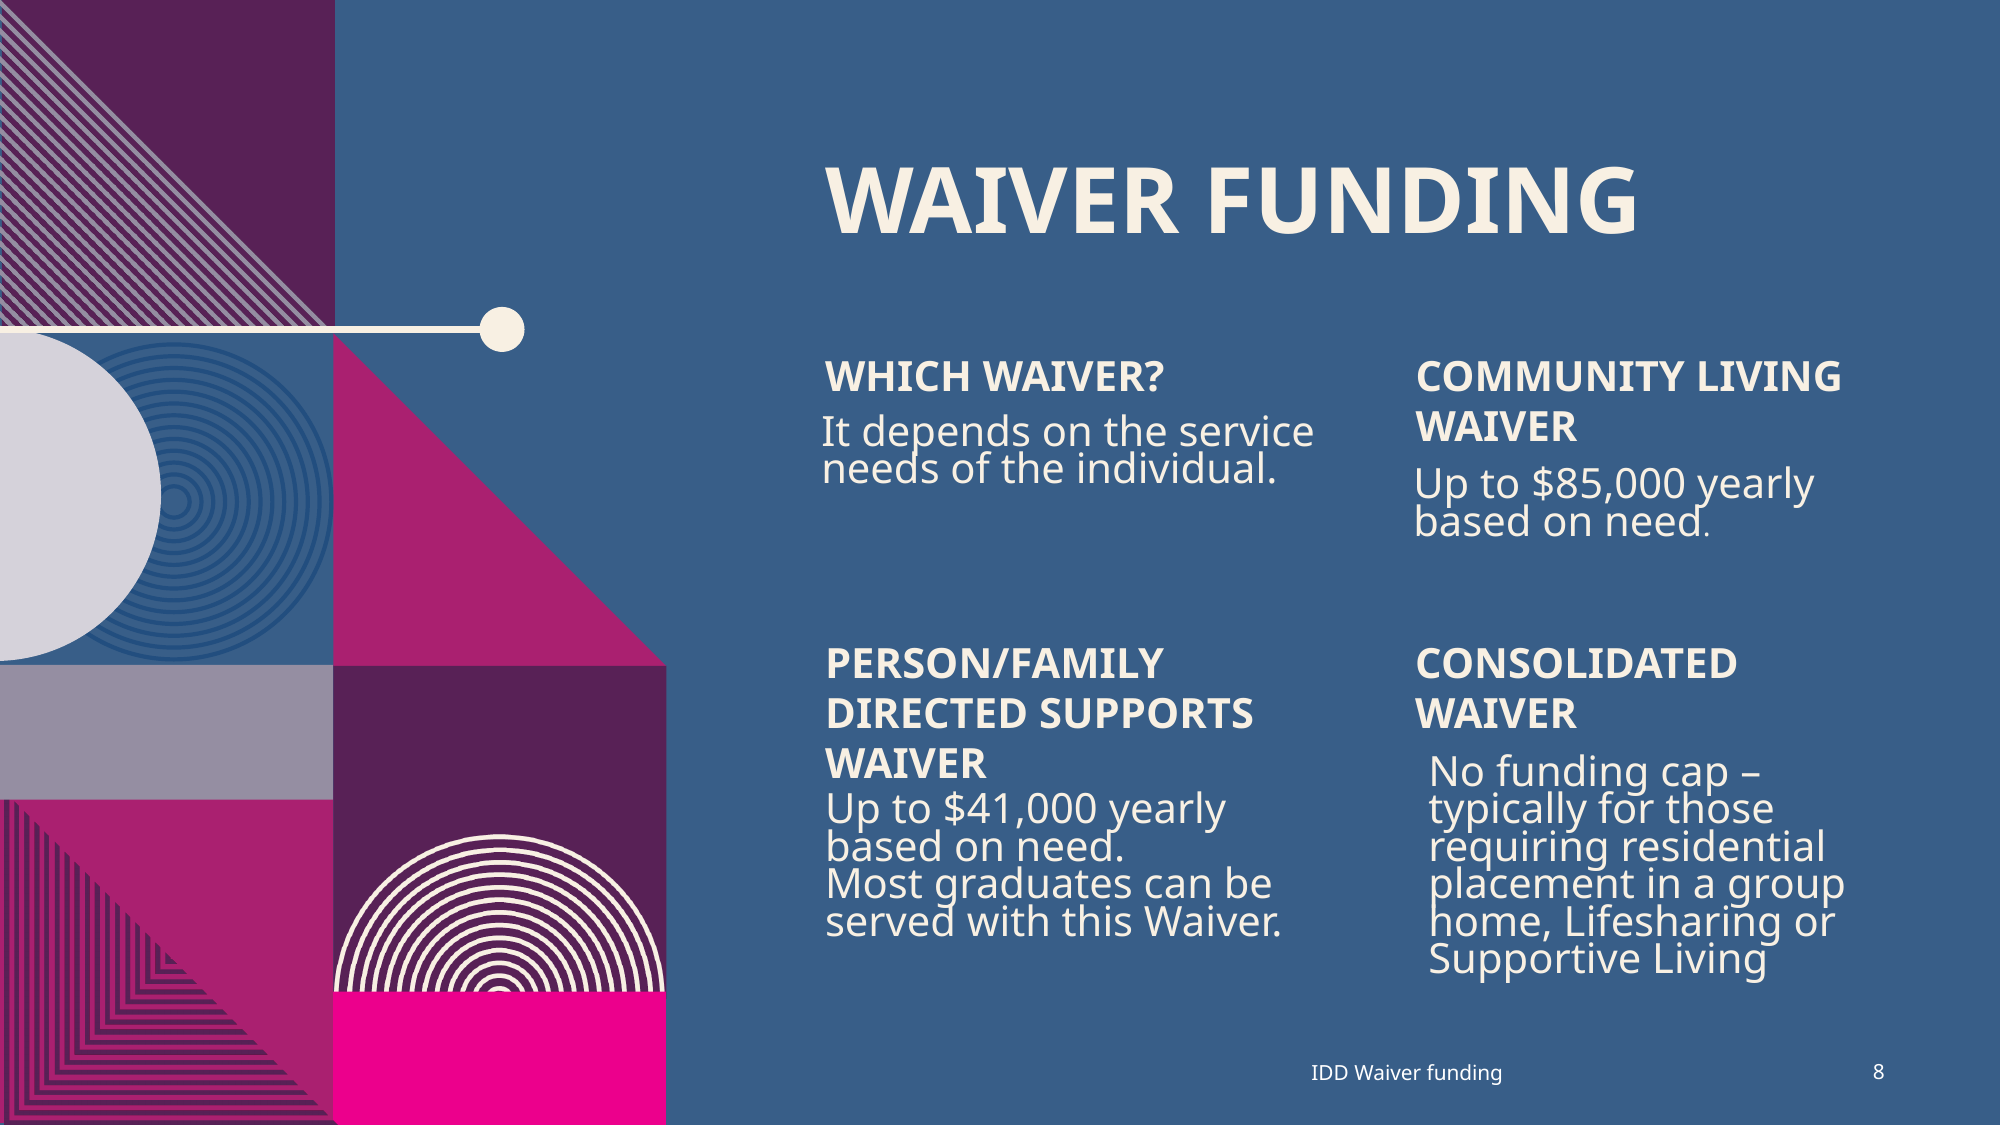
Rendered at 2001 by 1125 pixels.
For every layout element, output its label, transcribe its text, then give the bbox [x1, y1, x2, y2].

footer IDD Waiver funding [1219, 1041, 1595, 1102]
title Waiver funding [810, 147, 1926, 365]
list Up to $41,000 yearly based on need. Most graduates can be served with this Waiver. [810, 787, 1335, 894]
list Consolidated waiver [1400, 629, 1926, 690]
list Up to $85,000 yearly based on need. [1398, 461, 1924, 657]
picture [4, 791, 665, 1125]
list No funding cap – typically for those requiring residential placement in a group home, Lifesharing or Supportive Living [1413, 749, 1926, 893]
list Community living Waiver [1400, 341, 1926, 402]
slide_number 8 [1824, 1042, 1900, 1103]
picture [0, 0, 332, 326]
list Which waiver? [810, 341, 1335, 402]
list Person/family directed supports Waiver [810, 629, 1335, 690]
list It depends on the service needs of the individual. [806, 409, 1332, 605]
